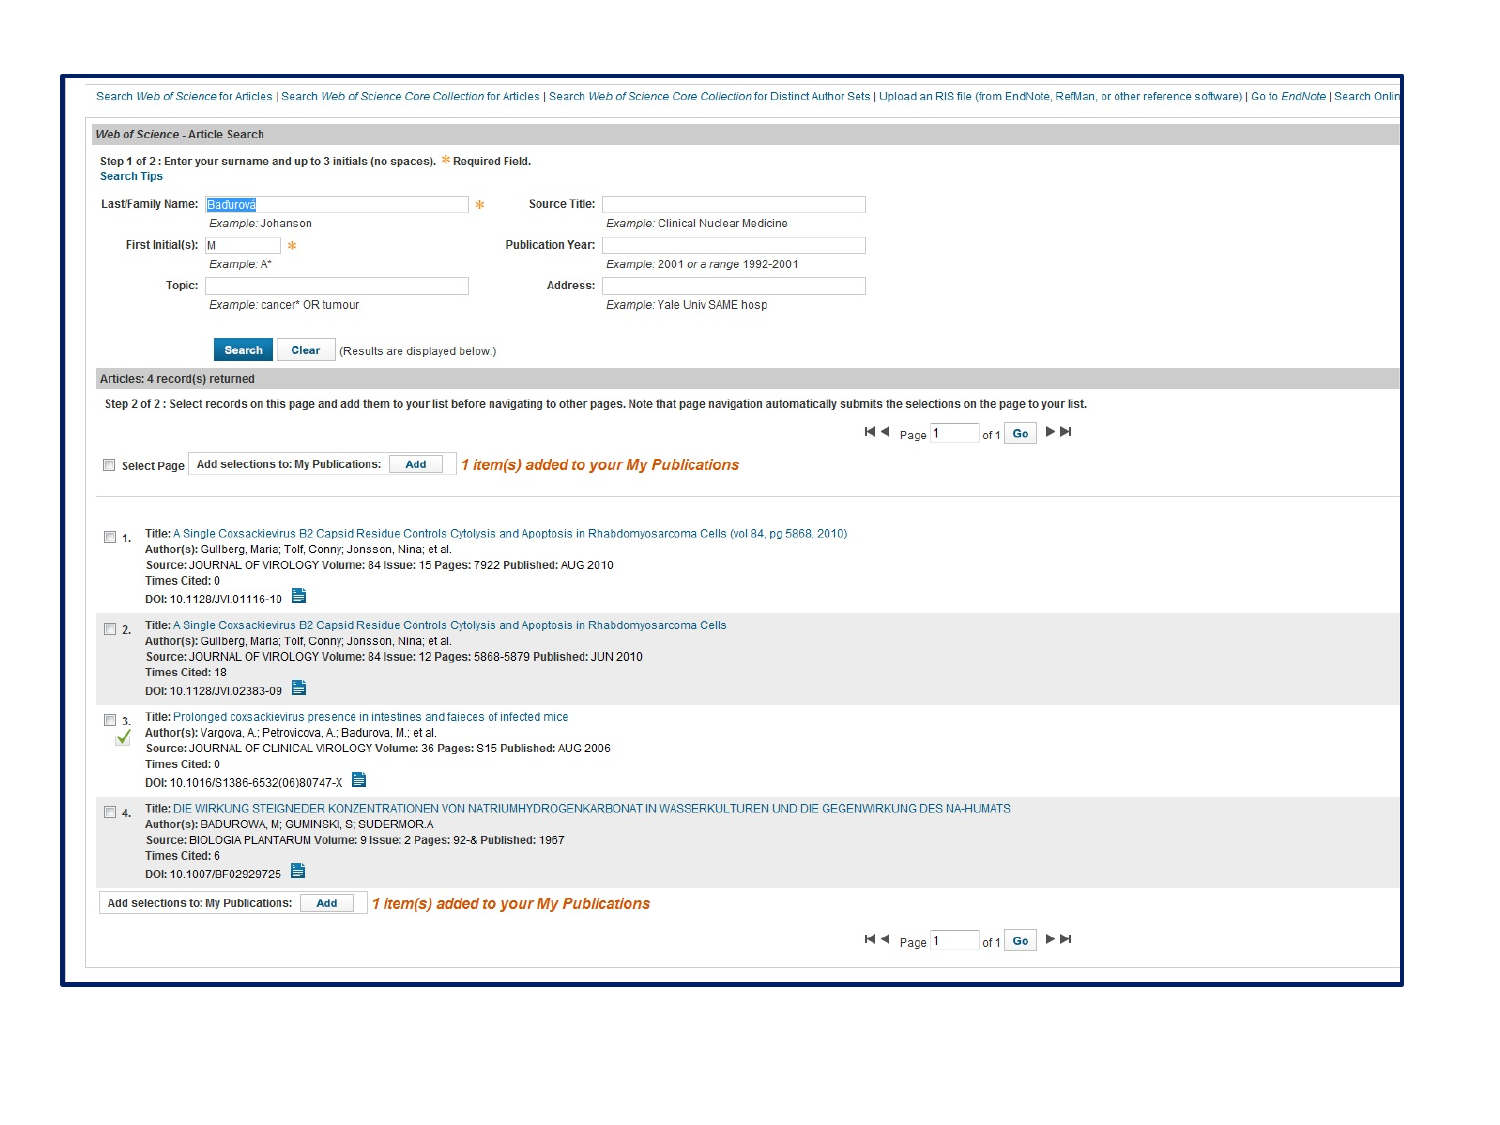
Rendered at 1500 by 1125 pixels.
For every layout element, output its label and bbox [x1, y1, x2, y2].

picture [64, 77, 1400, 983]
